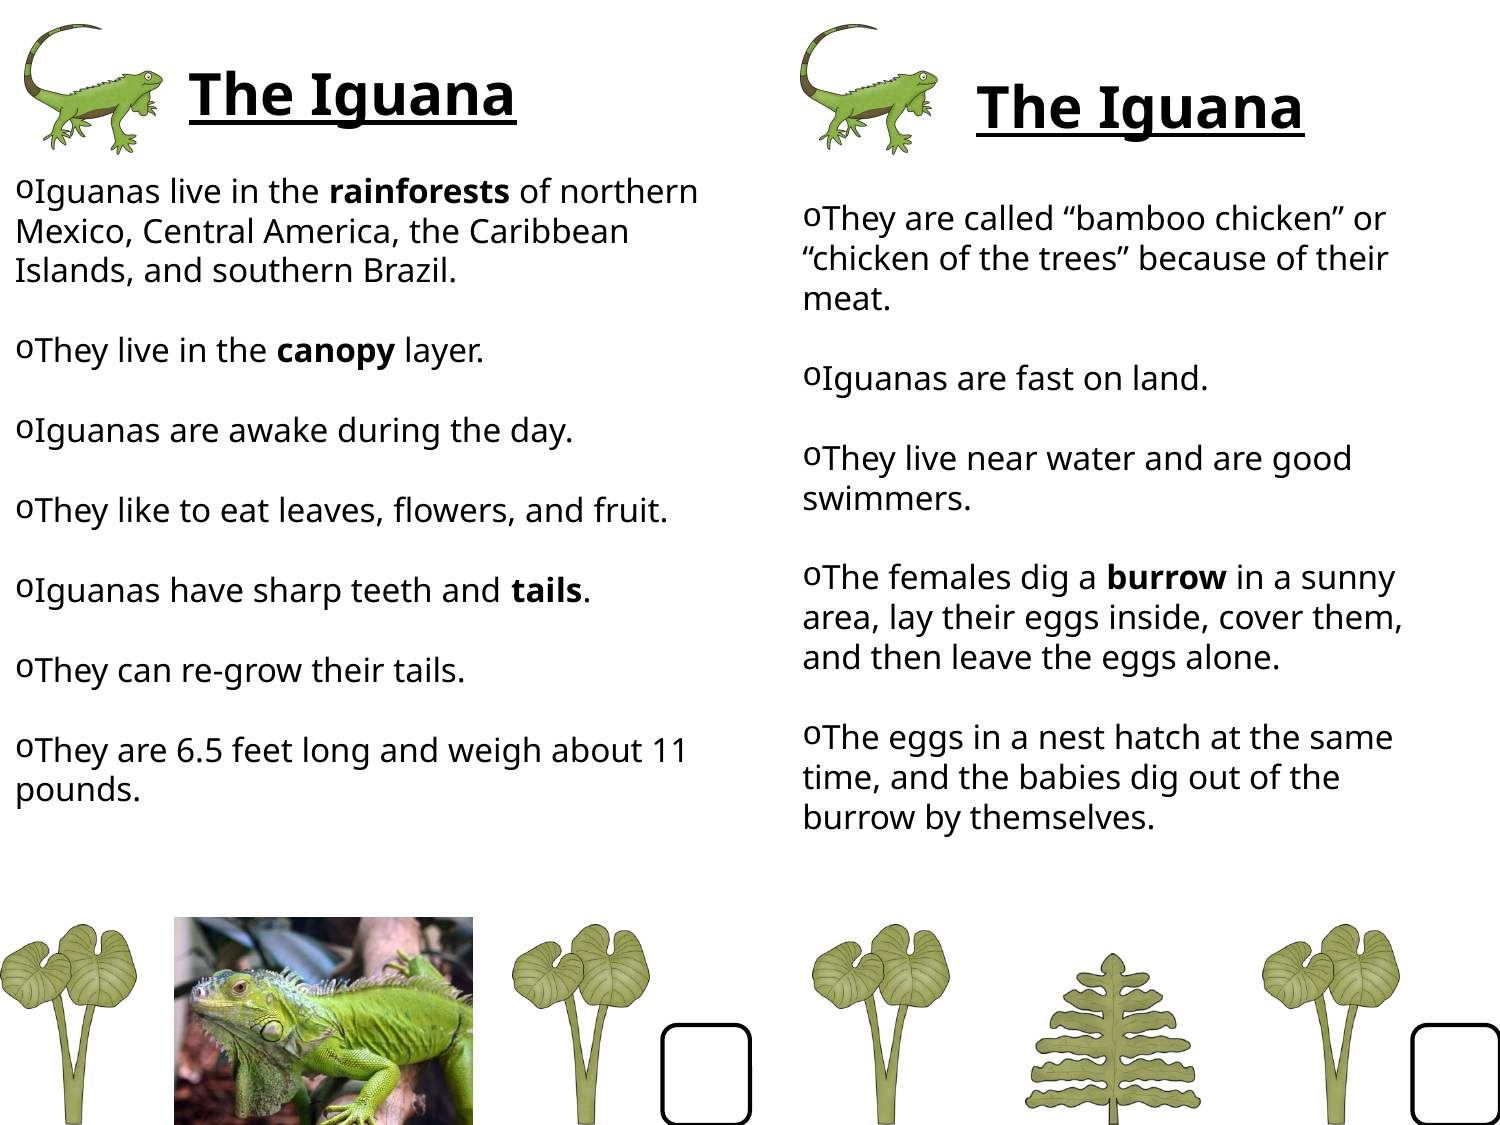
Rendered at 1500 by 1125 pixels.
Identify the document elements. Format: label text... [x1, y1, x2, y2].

text_box Iguanas live in the rainforests of northern Mexico, Central America, the Caribbean Islands, and southern Brazil. They live in the canopy layer. Iguanas are awake during the day. They like to eat leaves, flowers, and fruit. Iguanas have sharp teeth and tails. They can re-grow their tails. They are 6.5 feet long and weigh about 11 pounds. [0, 162, 738, 991]
text_box The Iguana [961, 62, 1320, 148]
picture [174, 917, 473, 1125]
text_box They are called “bamboo chicken” or “chicken of the trees” because of their meat. Iguanas are fast on land. They live near water and are good swimmers. The females dig a burrow in a sunny area, lay their eggs inside, cover them, and then leave the eggs alone. The eggs in a nest hatch at the same time, and the babies dig out of the burrow by themselves. [787, 149, 1463, 924]
picture [512, 924, 650, 1125]
picture [24, 24, 163, 155]
picture [1024, 952, 1202, 1125]
picture [1262, 924, 1400, 1125]
picture [812, 924, 950, 1125]
text_box [660, 1022, 753, 1125]
picture [799, 24, 938, 155]
text_box The Iguana [174, 50, 533, 135]
picture [0, 924, 137, 1125]
text_box [1410, 1022, 1500, 1125]
